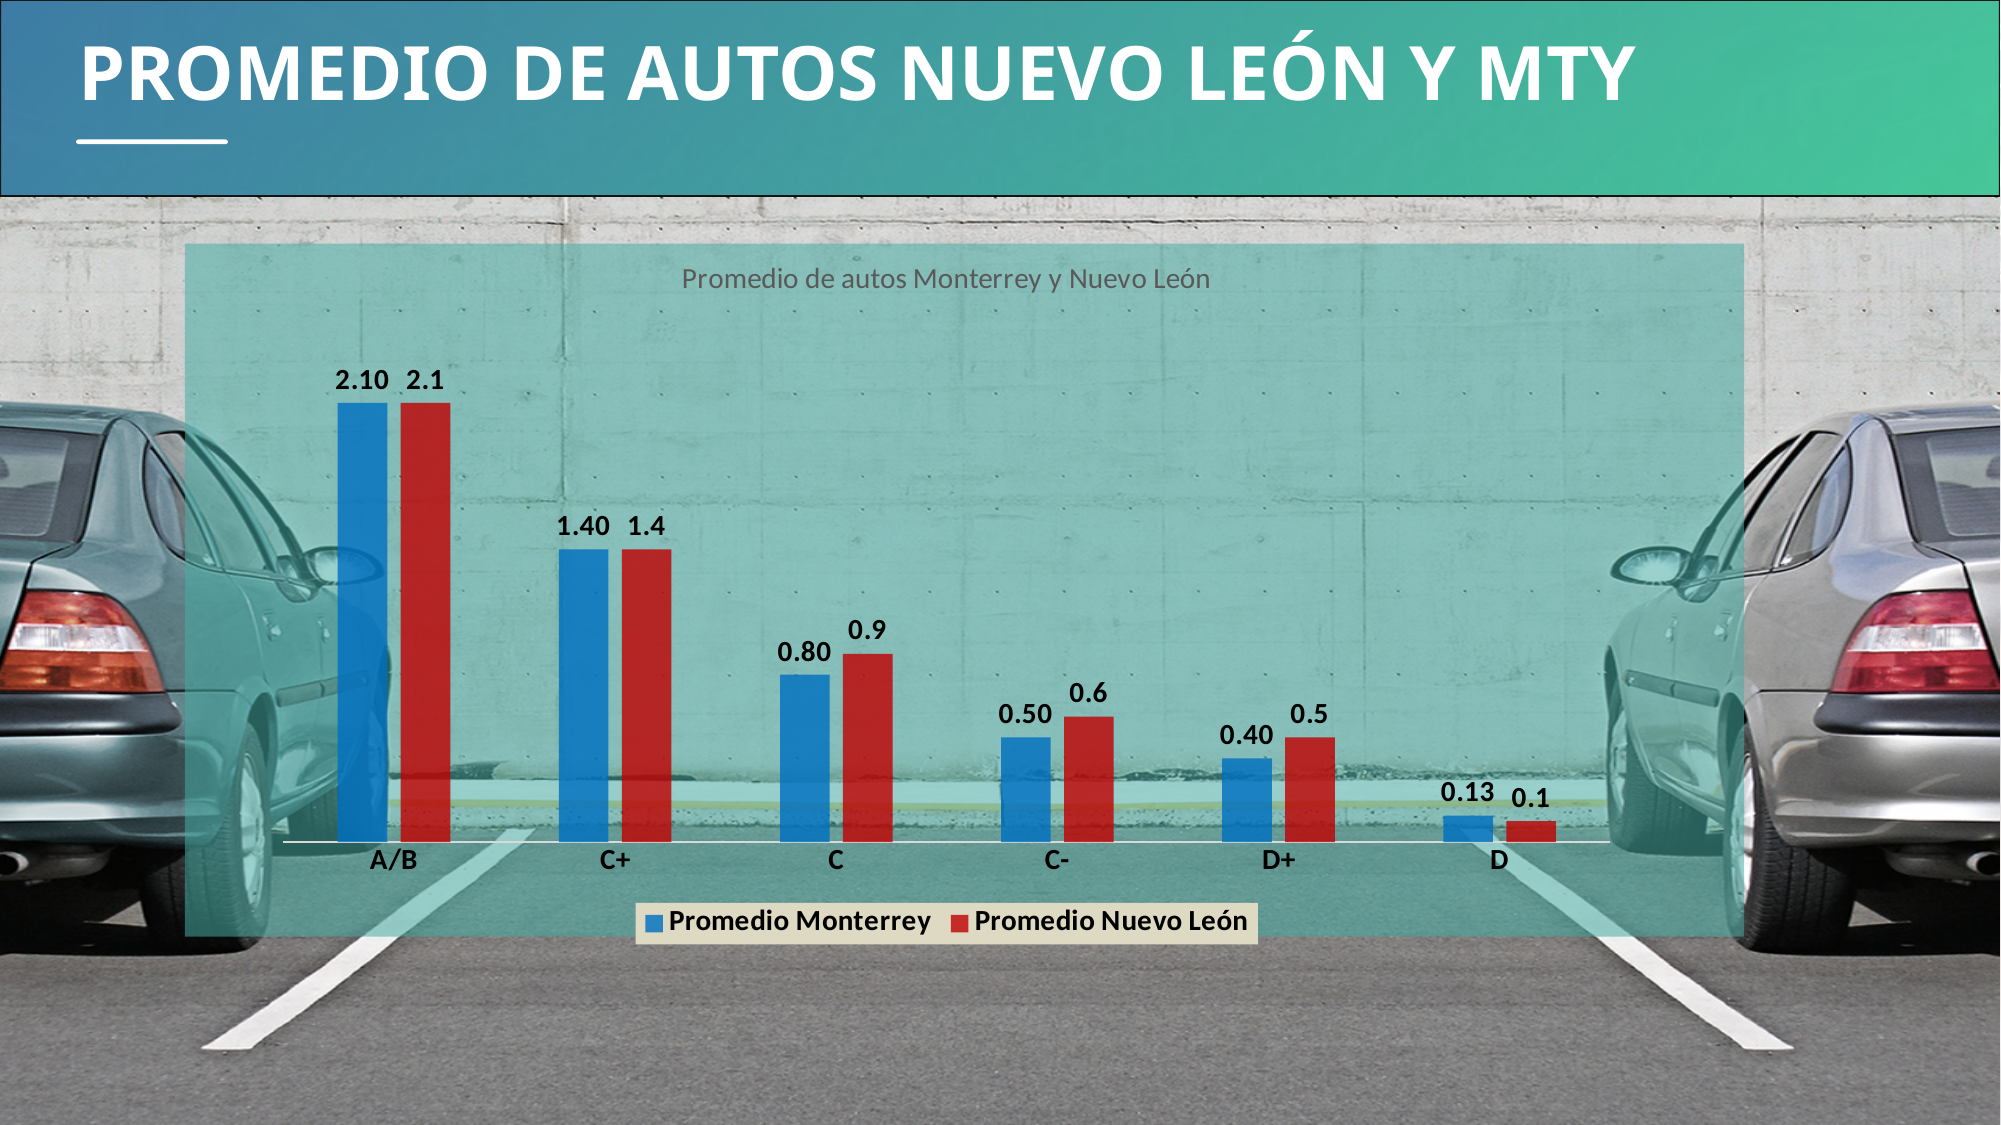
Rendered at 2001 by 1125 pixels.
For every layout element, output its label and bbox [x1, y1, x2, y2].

text_box [0, 0, 2000, 193]
text_box [78, 24, 2000, 142]
text_box [184, 235, 1745, 945]
picture [0, 0, 2001, 1125]
